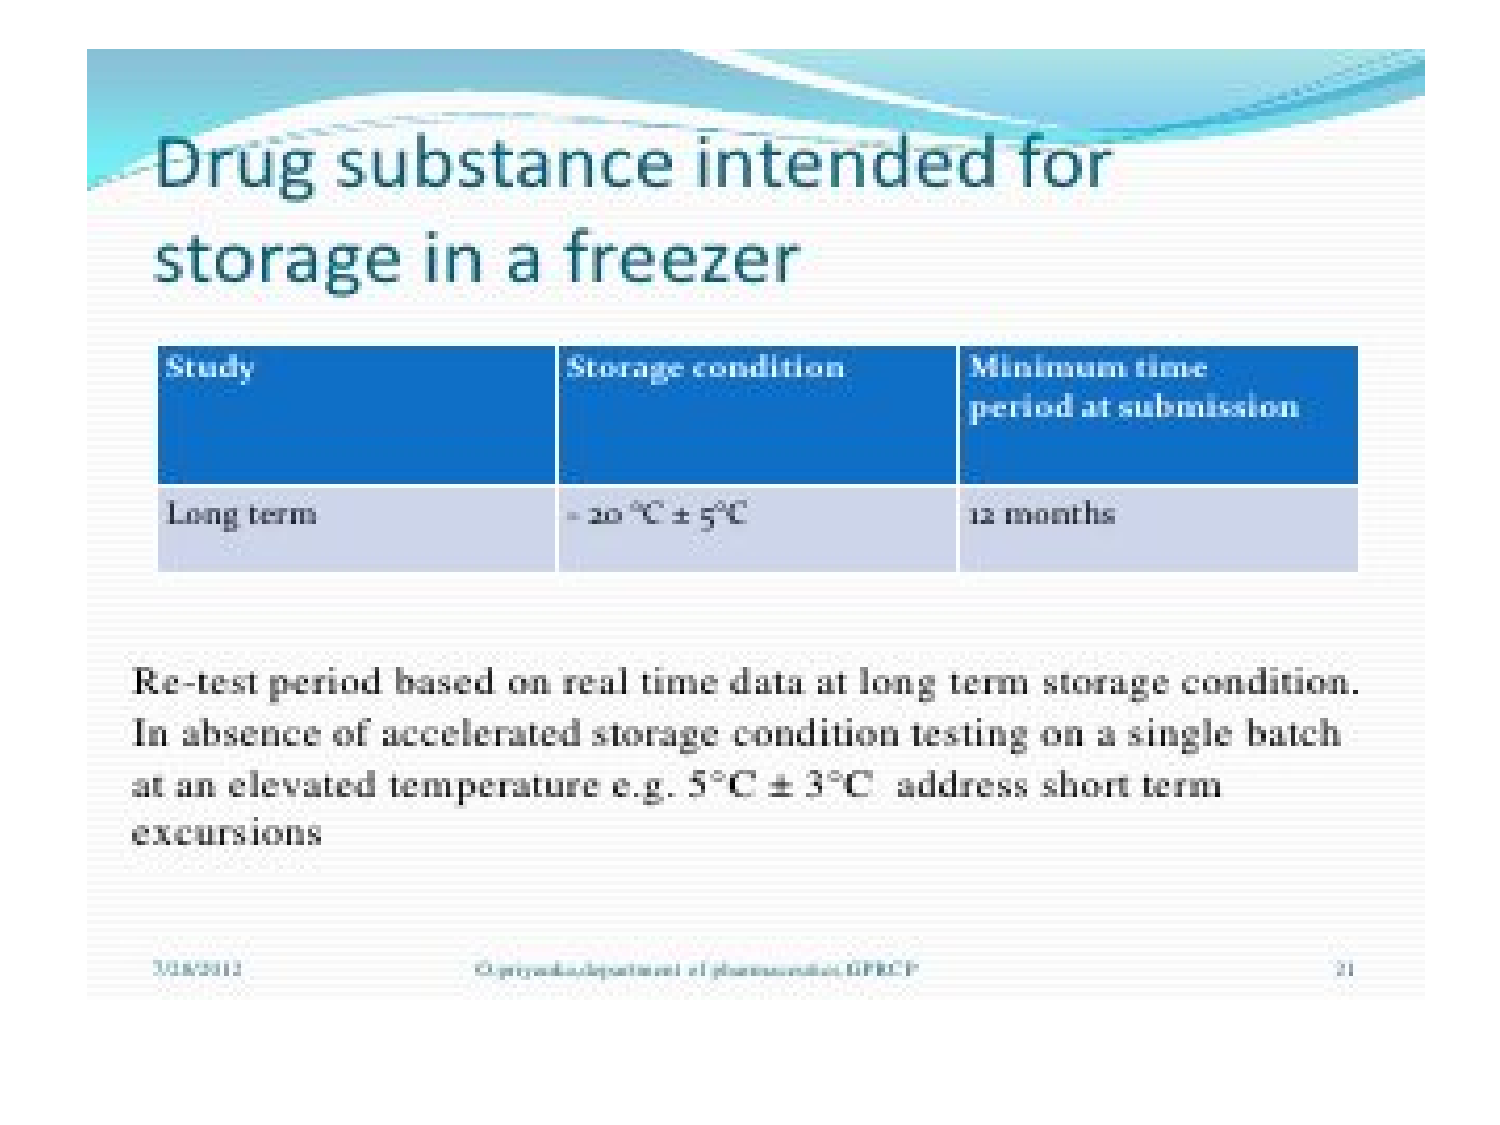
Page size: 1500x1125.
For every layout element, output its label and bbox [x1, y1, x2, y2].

picture [87, 49, 1426, 1001]
